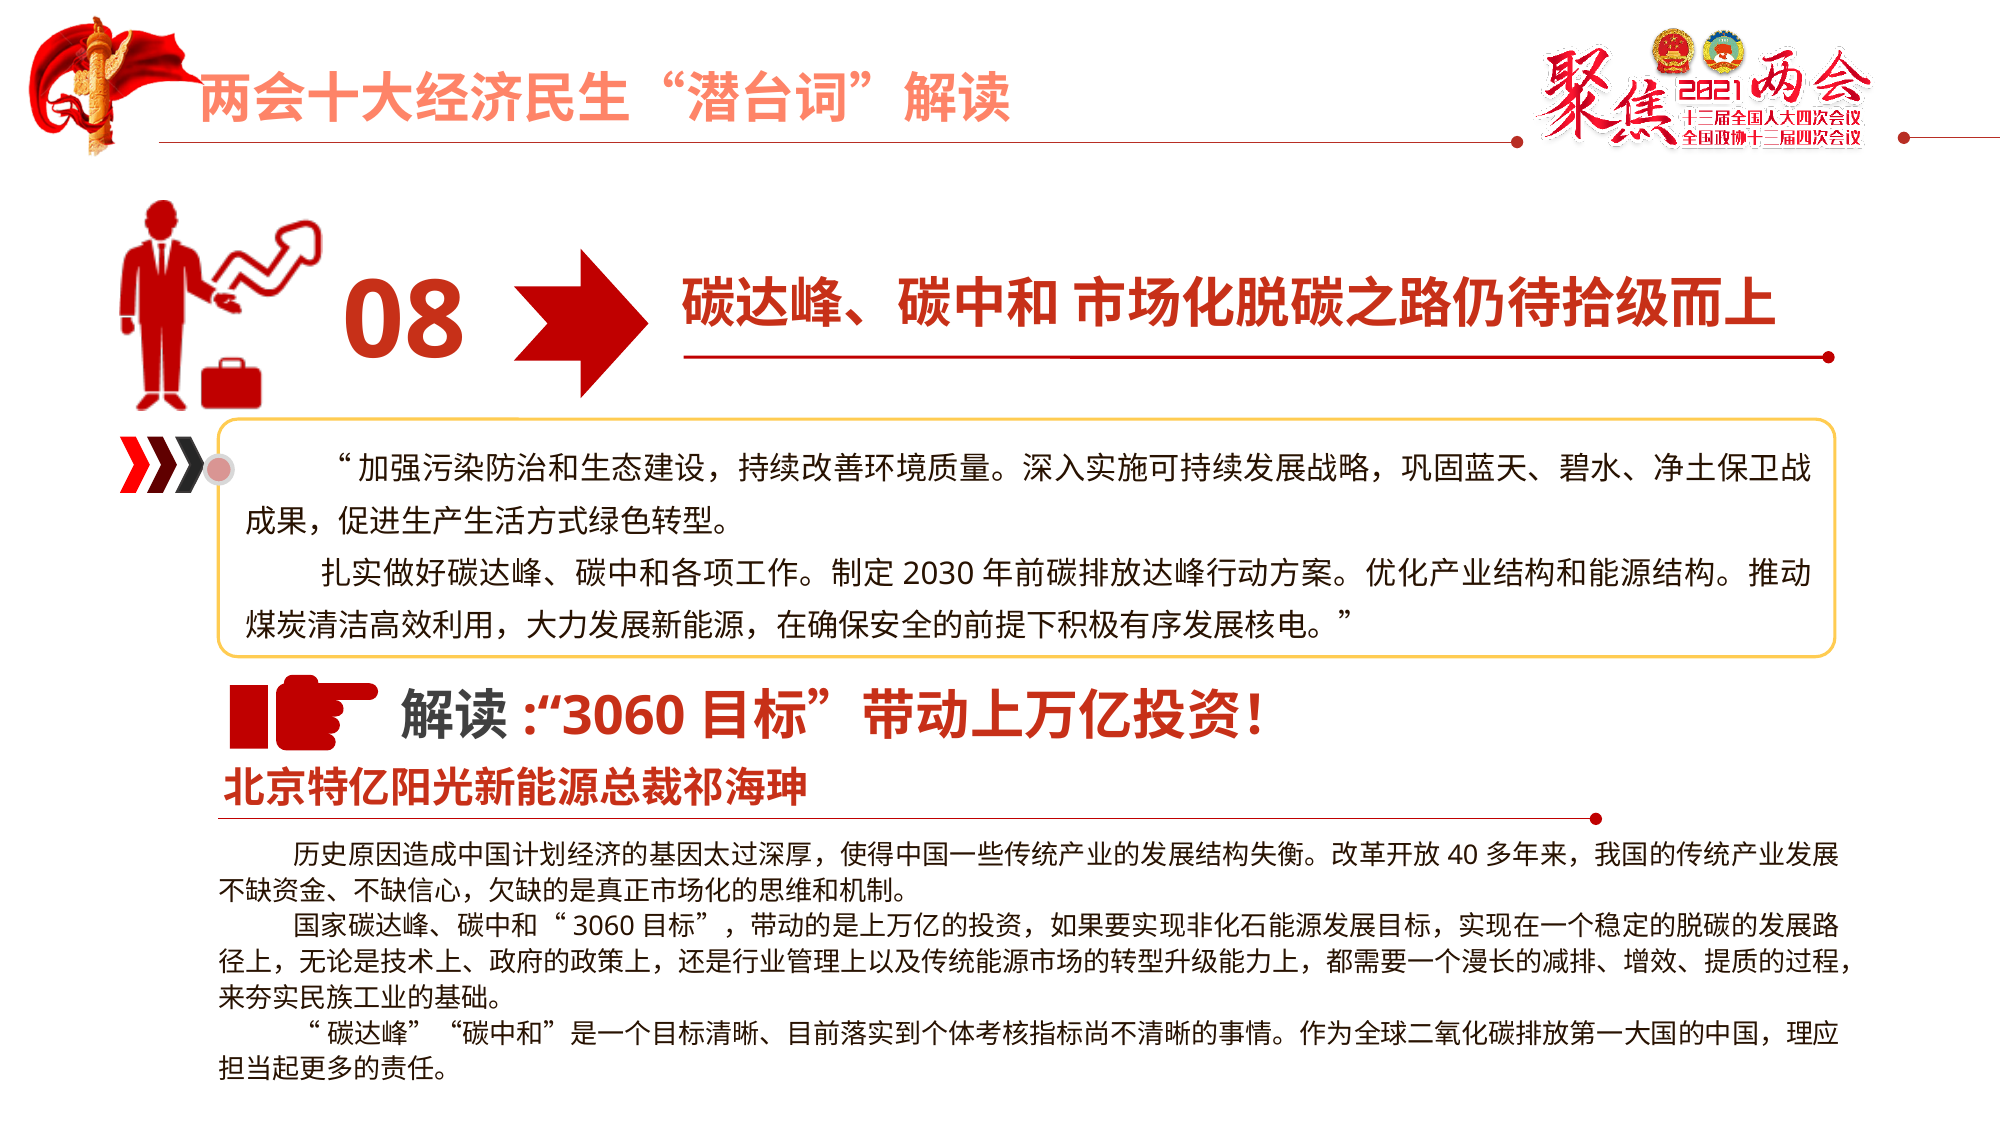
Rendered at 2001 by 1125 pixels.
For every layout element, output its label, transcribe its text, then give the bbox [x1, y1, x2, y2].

text_box [580, 387, 591, 399]
text_box 碳达峰、碳中和 市场化脱碳之路仍待拾级而上 [666, 260, 2000, 341]
text_box 历史原因造成中国计划经济的基因太过深厚，使得中国一些传统产业的发展结构失衡。改革开放40多年来，我国的传统产业发展不缺资金、不缺信心，欠缺的是真正市场化的思维和机制。 国家碳达峰、碳中和“3060目标”，带动的是上万亿的投资，如果要实现非化石能源发展目标，实现在一个稳定的脱碳的发展路径上，无论是技术上、政府的政策上，还是行业管理上以及传统能源市场的转型升级能力上，都需要一个漫长的减排、增效、提质的过程，来夯实民族工业的基础。 “碳达峰”“碳中和”是一个目标清晰、目前落实到个体考核指标尚不清晰的事情。作为全球二氧化碳排放第一大国的中国，理应担当起更多的责任。 [203, 826, 1855, 1092]
picture [1518, 13, 1890, 162]
text_box 北京特亿阳光新能源总裁祁海珅 [208, 753, 1298, 819]
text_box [229, 674, 378, 751]
text_box [603, 273, 649, 374]
text_box [683, 351, 1835, 364]
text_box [121, 419, 1835, 657]
picture [119, 200, 323, 411]
text_box 08 [327, 242, 603, 387]
picture [6, 15, 220, 163]
text_box 解读:“3060目标”带动上万亿投资！ [386, 673, 1427, 753]
